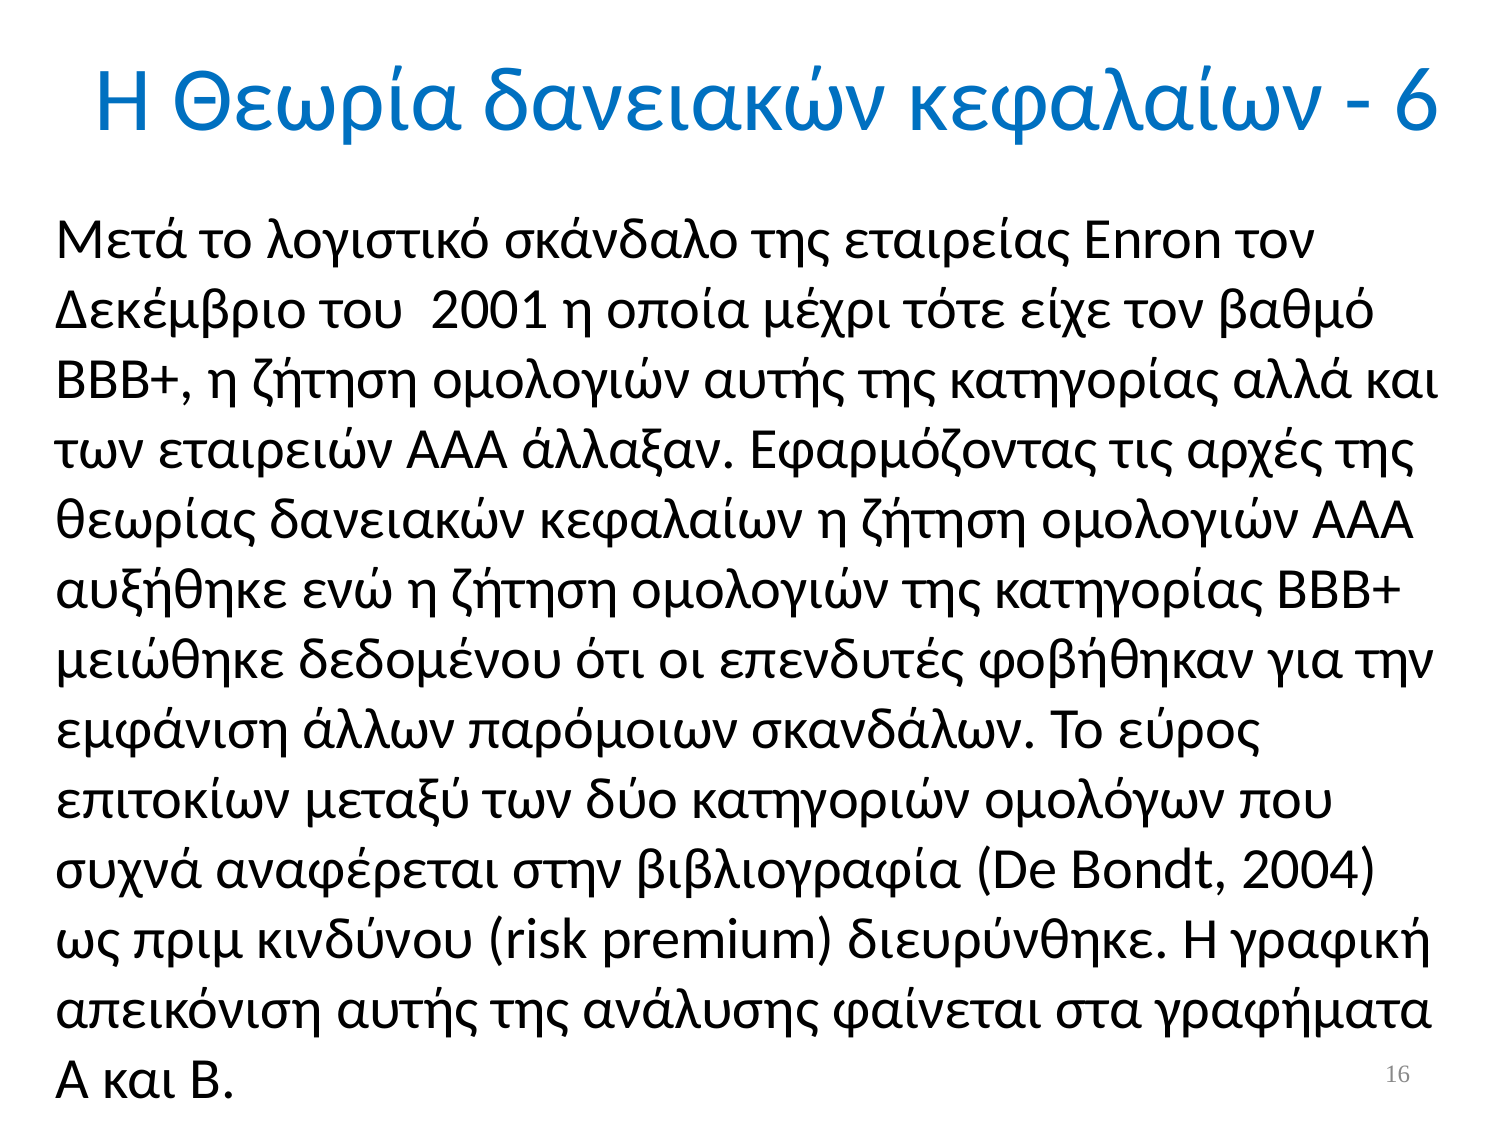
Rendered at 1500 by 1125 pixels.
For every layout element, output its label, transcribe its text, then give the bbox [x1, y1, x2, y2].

text_box Μετά το λογιστικό σκάνδαλο της εταιρείας Enron τον Δεκέμβριο του 2001 η οποία μέχρι τότε είχε τον βαθμό ΒΒΒ+, η ζήτηση ομολογιών αυτής της κατηγορίας αλλά και των εταιρειών ΑΑΑ άλλαξαν. Εφαρμόζοντας τις αρχές της θεωρίας δανειακών κεφαλαίων η ζήτηση ομολογιών ΑΑΑ αυξήθηκε ενώ η ζήτηση ομολογιών της κατηγορίας ΒΒΒ+ μειώθηκε δεδομένου ότι οι επενδυτές φοβήθηκαν για την εμφάνιση άλλων παρόμοιων σκανδάλων. Το εύρος επιτοκίων μεταξύ των δύο κατηγοριών ομολόγων που συχνά αναφέρεται στην βιβλιογραφία (De Bondt, 2004) ως πριμ κινδύνου (risk premium) διευρύνθηκε. Η γραφική απεικόνιση αυτής της ανάλυσης φαίνεται στα γραφήματα Α και Β. [41, 192, 1459, 1118]
slide_number 16 [1074, 1042, 1425, 1103]
title Η Θεωρία δανειακών κεφαλαίων - 6 [76, 0, 1460, 188]
